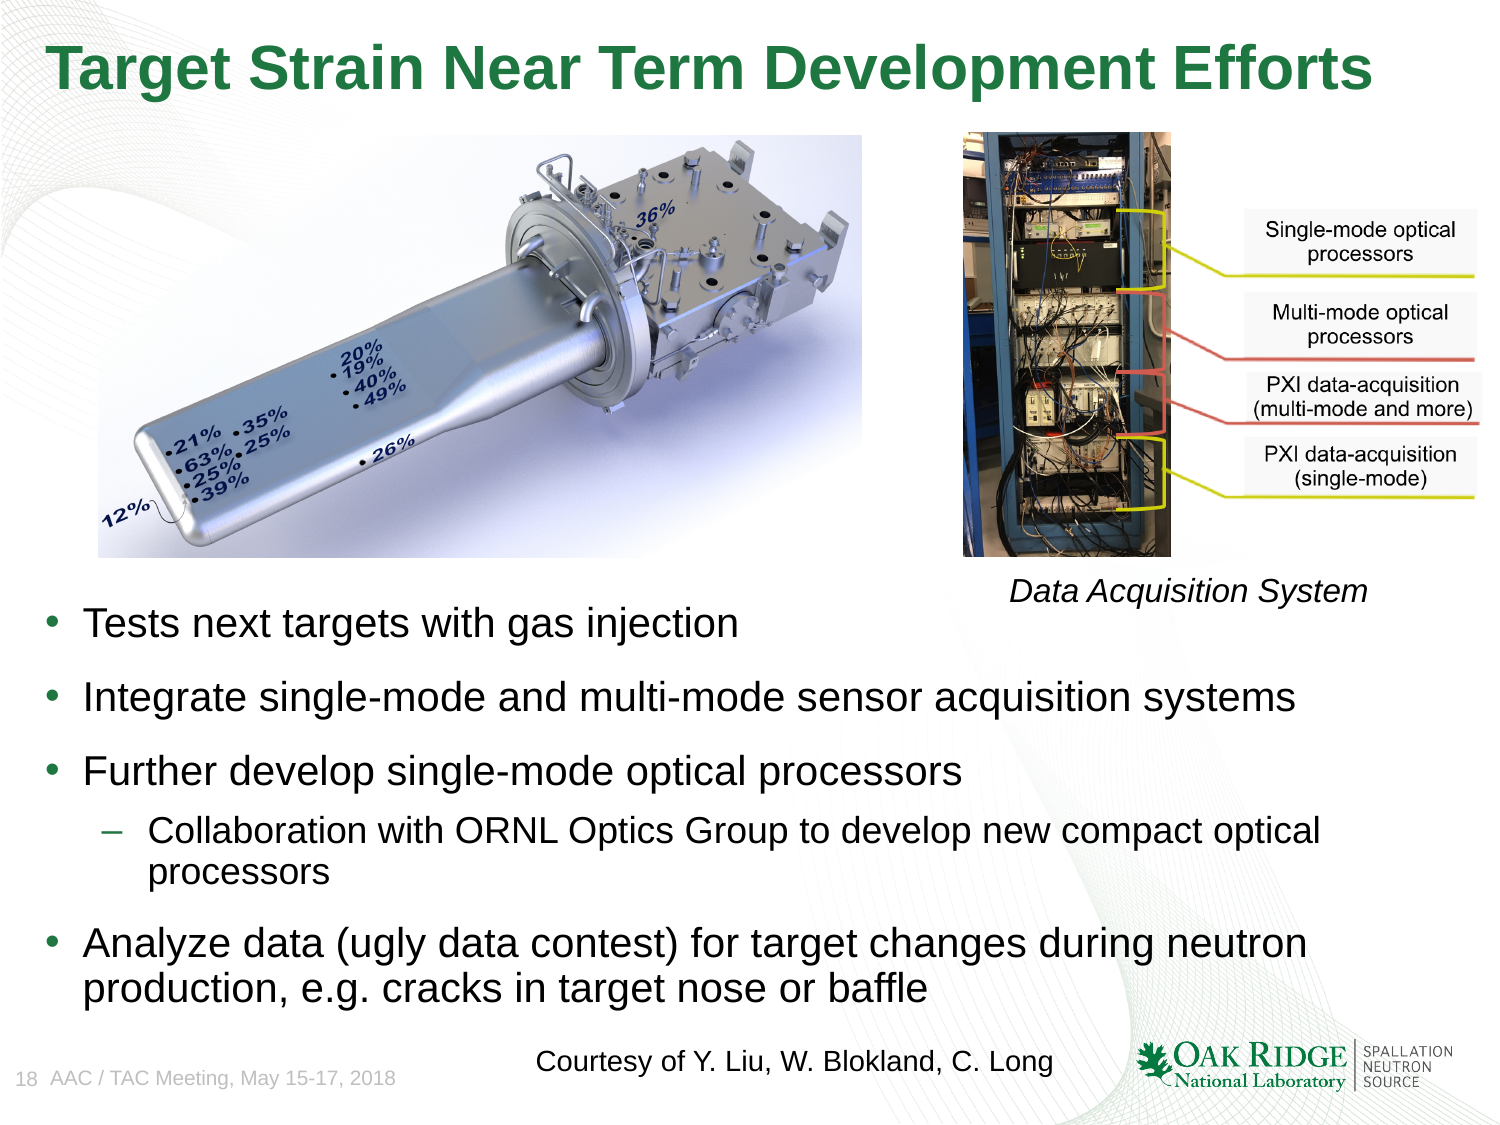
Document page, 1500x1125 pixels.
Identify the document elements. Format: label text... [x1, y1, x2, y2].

text_box Courtesy of Y. Liu, W. Blokland, C. Long [520, 1034, 1075, 1085]
text_box Data Acquisition System [903, 566, 1476, 618]
list Tests next targets with gas injection Integrate single-mode and multi-mode sensor acquisition systems Further develop single-mode optical processors Collaboration with ORNL Optics Group to develop new compact optical processors Analyze data (ugly data contest) for target changes during neutron production, e.g. cracks in target nose or baffle [29, 593, 1448, 1048]
title Target Strain Near Term Development Efforts [29, 30, 1447, 111]
picture [48, 0, 1500, 1125]
